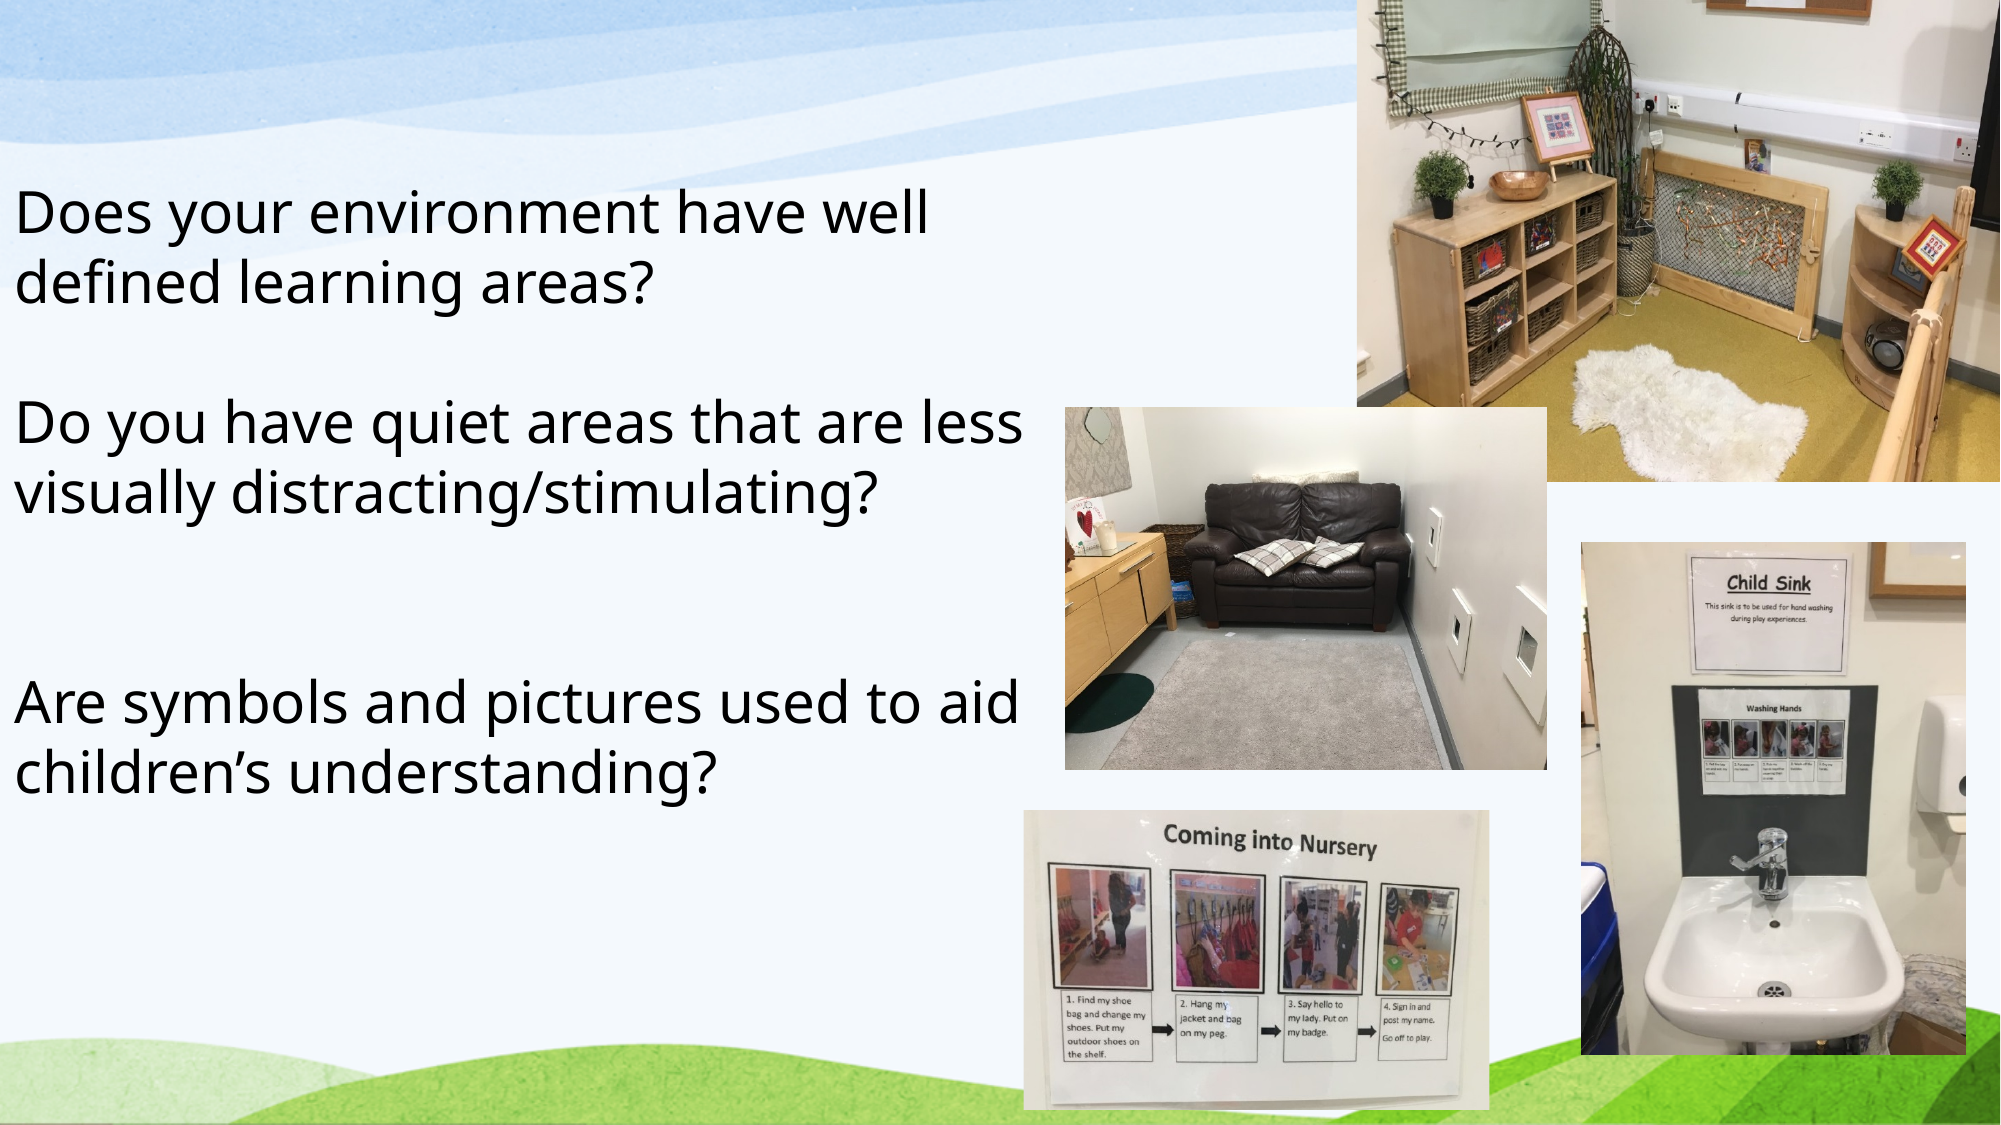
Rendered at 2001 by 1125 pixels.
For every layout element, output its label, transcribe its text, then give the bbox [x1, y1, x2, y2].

text_box Does your environment have well defined learning areas? Do you have quiet areas that are less visually distracting/stimulating? Are symbols and pictures used to aid children’s understanding? [0, 167, 1065, 883]
picture [0, 0, 2001, 1125]
